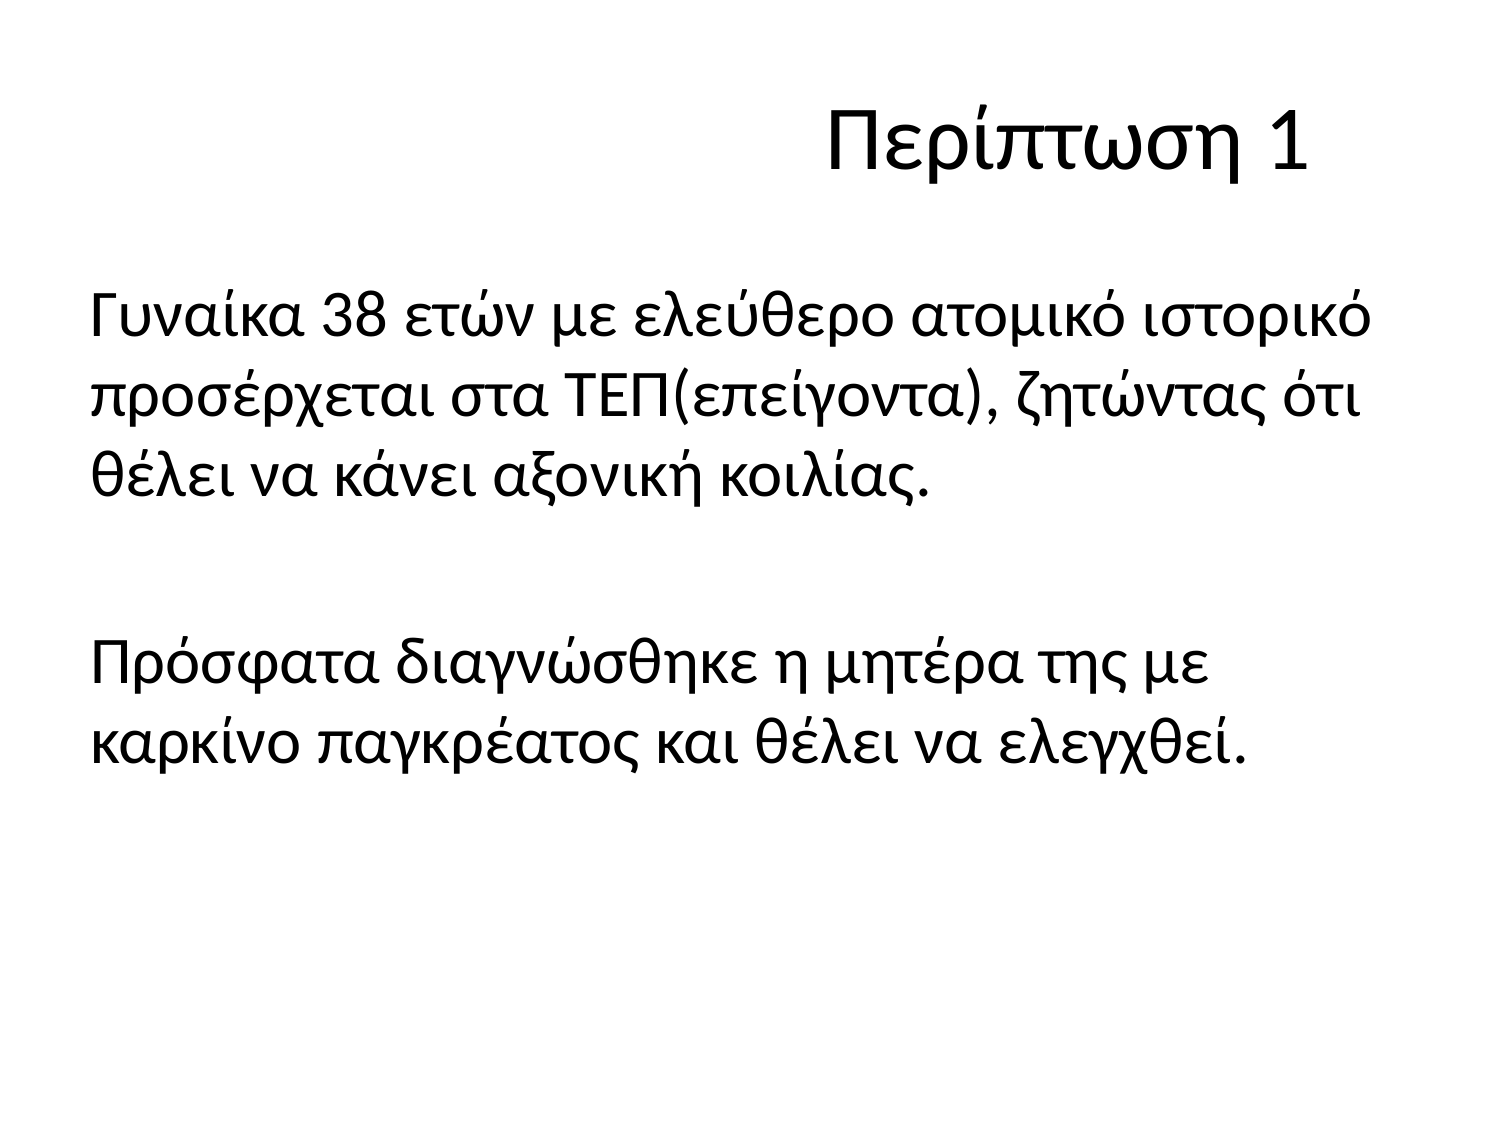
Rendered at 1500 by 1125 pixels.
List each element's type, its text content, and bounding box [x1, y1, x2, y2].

title Περίπτωση 1 [60, 38, 1411, 227]
list Γυναίκα 38 ετών με ελεύθερο ατομικό ιστορικό προσέρχεται στα ΤΕΠ(επείγοντα), ζητώντας ότι θέλει να κάνει αξονική κοιλίας. Πρόσφατα διαγνώσθηκε η μητέρα της με καρκίνο παγκρέατος και θέλει να ελεγχθεί. [75, 262, 1425, 1005]
